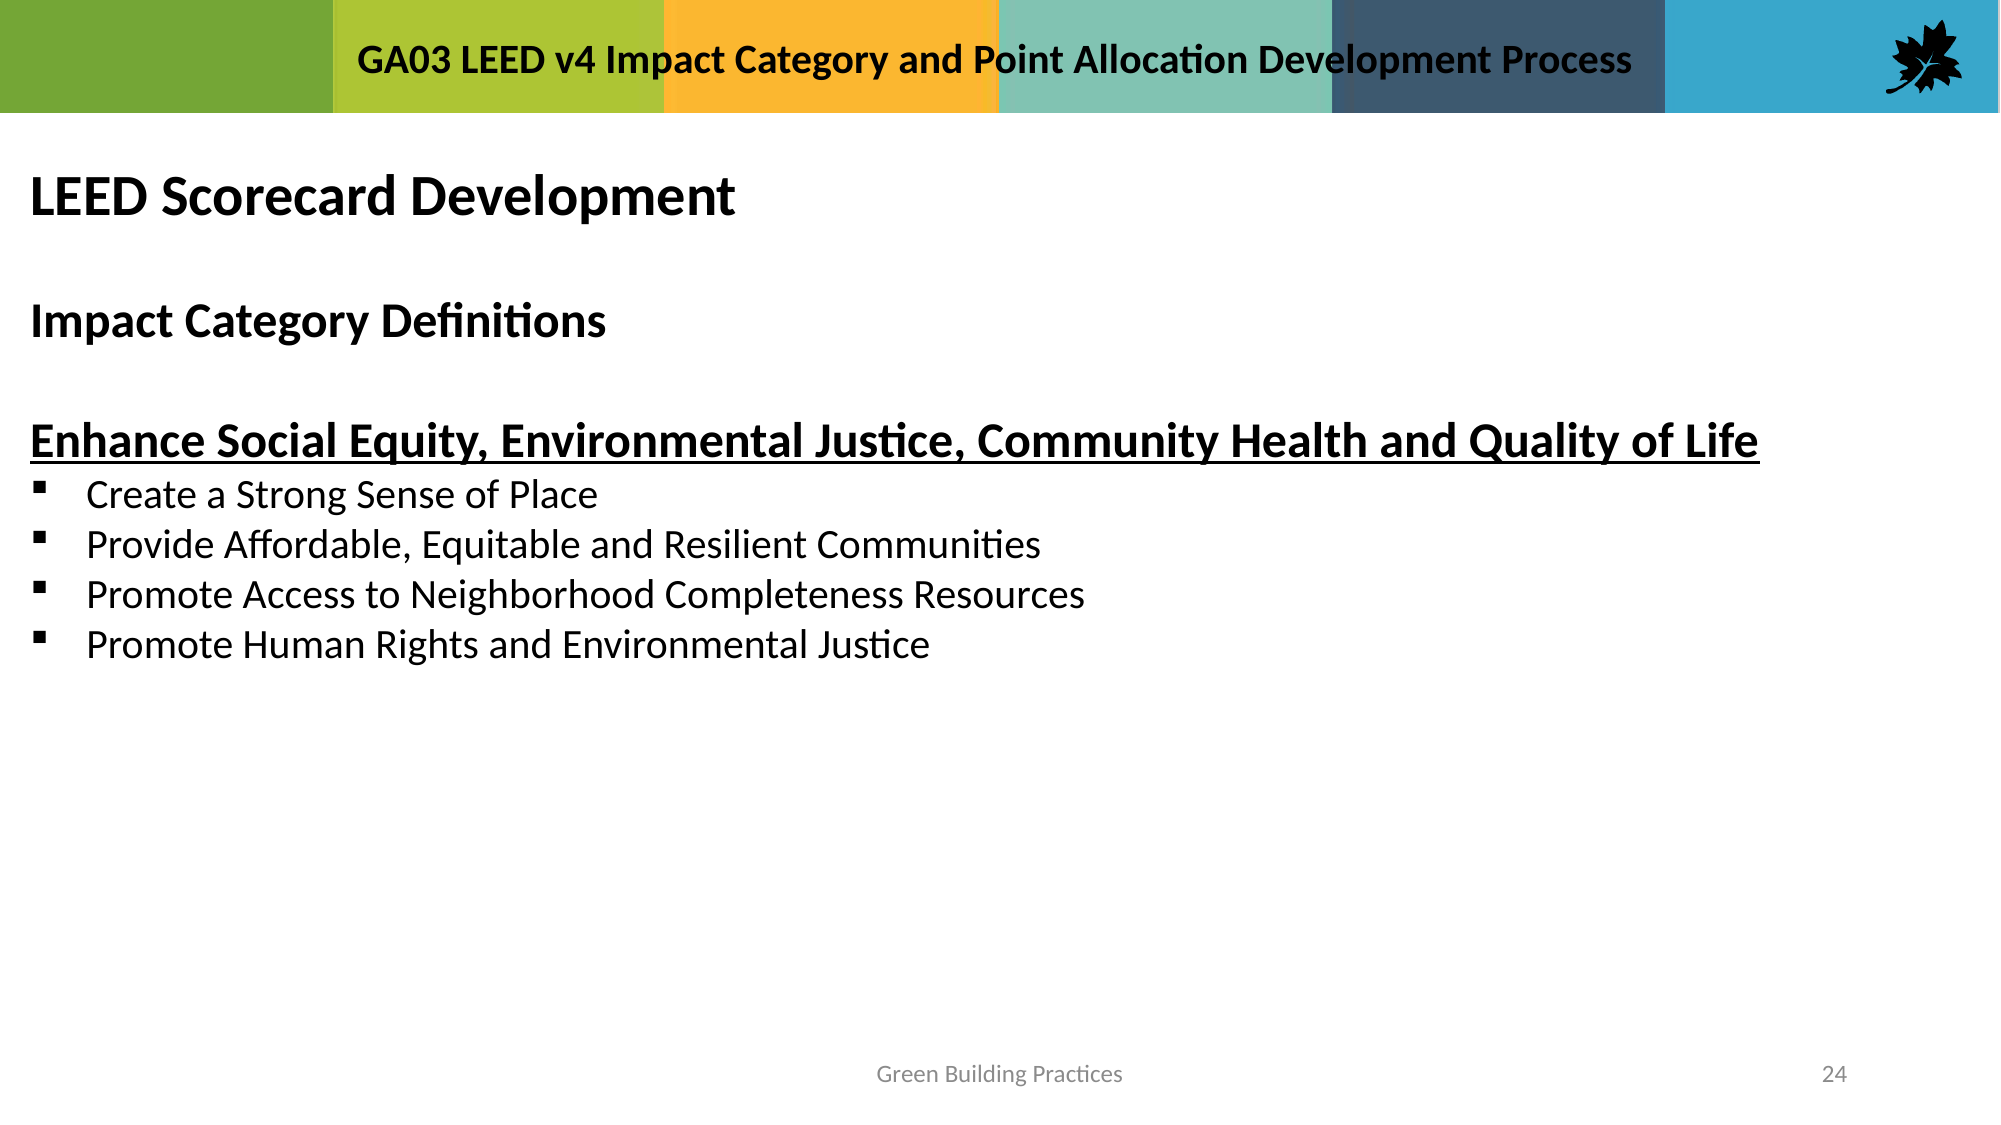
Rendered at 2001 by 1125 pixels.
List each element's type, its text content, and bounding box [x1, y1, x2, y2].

picture [0, 0, 2000, 113]
slide_number 24 [1412, 1042, 1863, 1103]
footer Green Building Practices [662, 1042, 1338, 1103]
text_box LEED Scorecard Development Impact Category Definitions Enhance Social Equity, Environmental Justice, Community Health and Quality of Life Create a Strong Sense of Place Provide Affordable, Equitable and Resilient Communities Promote Access to Neighborhood Completeness Resources Promote Human Rights and Environmental Justice [0, 149, 2000, 1050]
